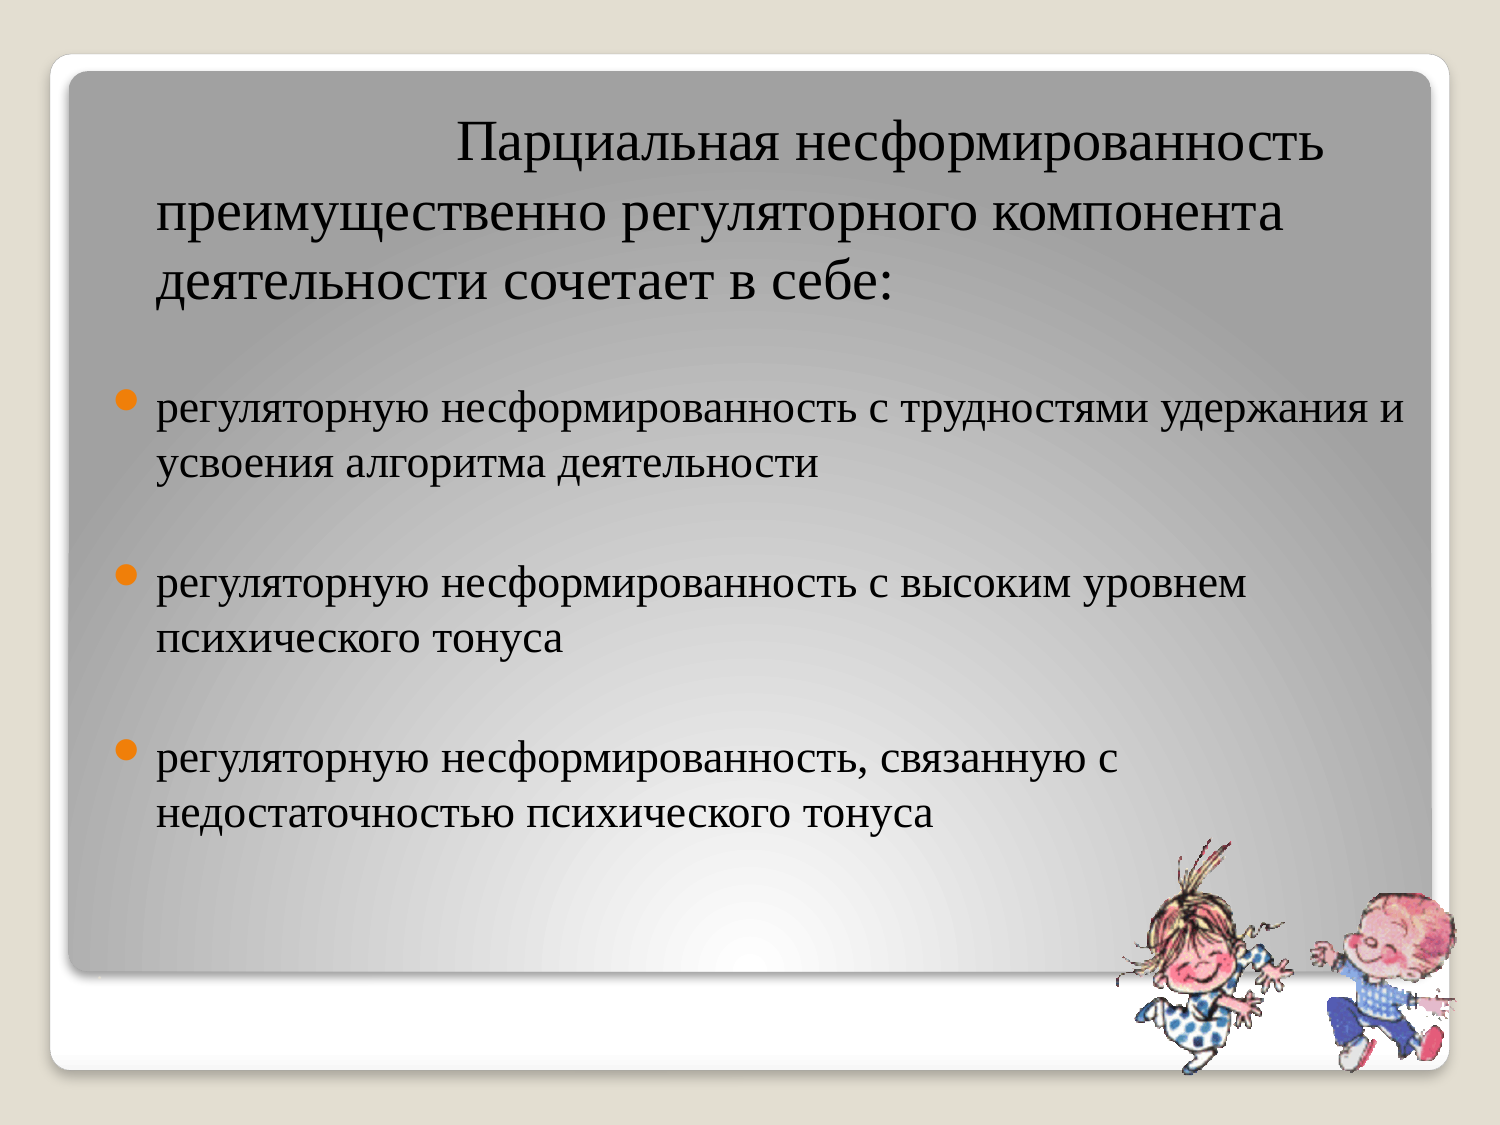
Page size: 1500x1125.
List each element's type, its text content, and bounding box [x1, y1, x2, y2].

picture [1101, 831, 1474, 1091]
list Парциальная несформированность преимущественно регуляторного компонента деятельности сочетает в себе: регуляторную несформированность с трудностями удержания и усвоения алгоритма деятельности регуляторную несформированность с высоким уровнем психического тонуса регуляторную несформированность, связанную с недостаточностью психического тонуса [82, 86, 1425, 938]
title . [82, 938, 1094, 990]
